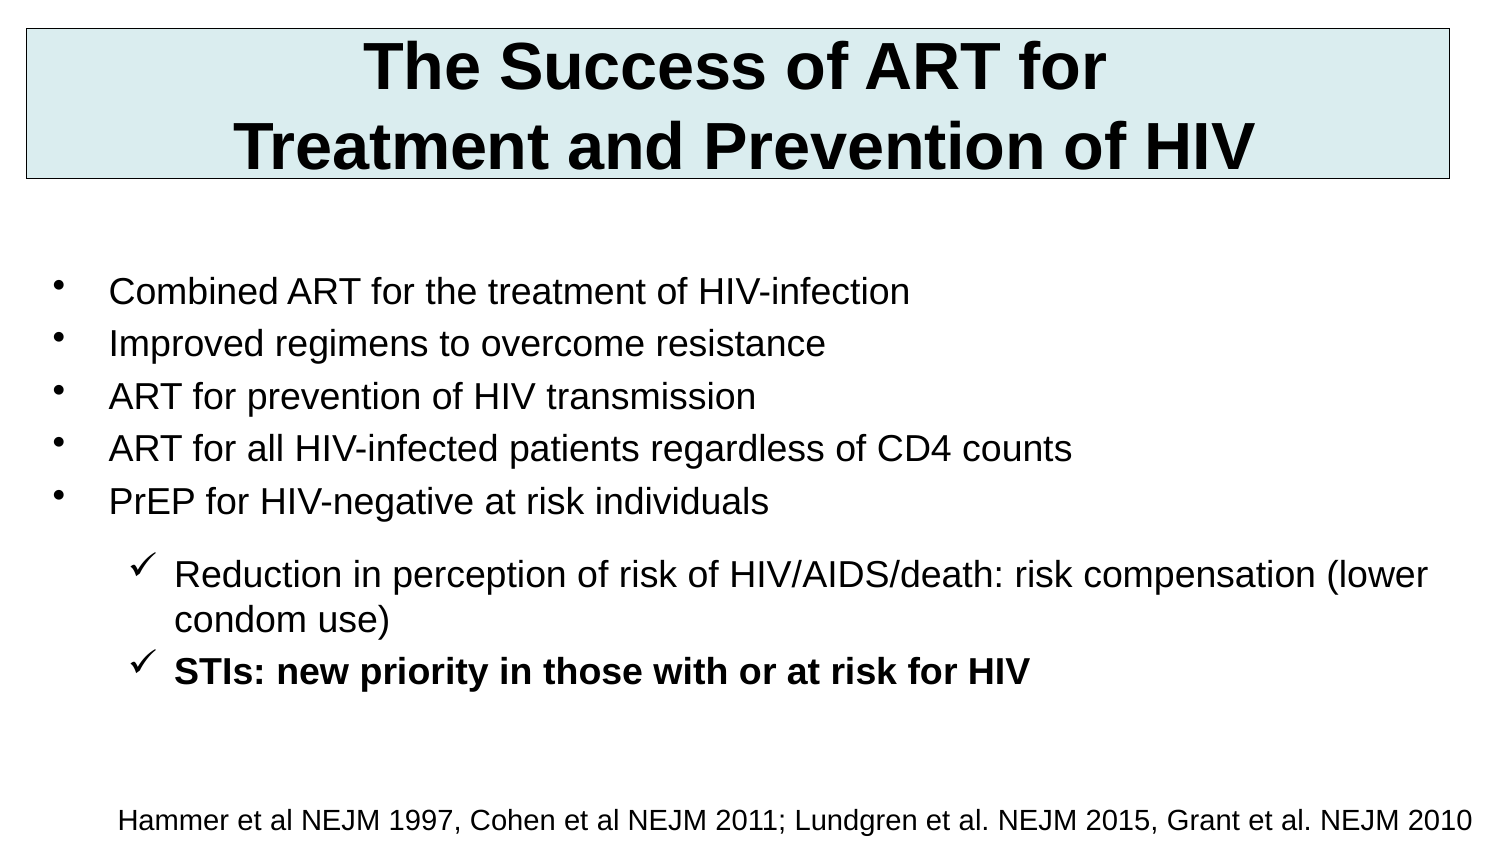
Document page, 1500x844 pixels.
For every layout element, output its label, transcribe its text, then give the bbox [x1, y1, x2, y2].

list Combined ART for the treatment of HIV-infection Improved regimens to overcome resistance ART for prevention of HIV transmission ART for all HIV-infected patients regardless of CD4 counts PrEP for HIV-negative at risk individuals Reduction in perception of risk of HIV/AIDS/death: risk compensation (lower condom use) STIs: new priority in those with or at risk for HIV [37, 259, 1488, 844]
text_box Hammer et al NEJM 1997, Cohen et al NEJM 2011; Lundgren et al. NEJM 2015, Grant et al. NEJM 2010 [102, 794, 1499, 844]
title The Success of ART for Treatment and Prevention of HIV [26, 28, 1450, 179]
